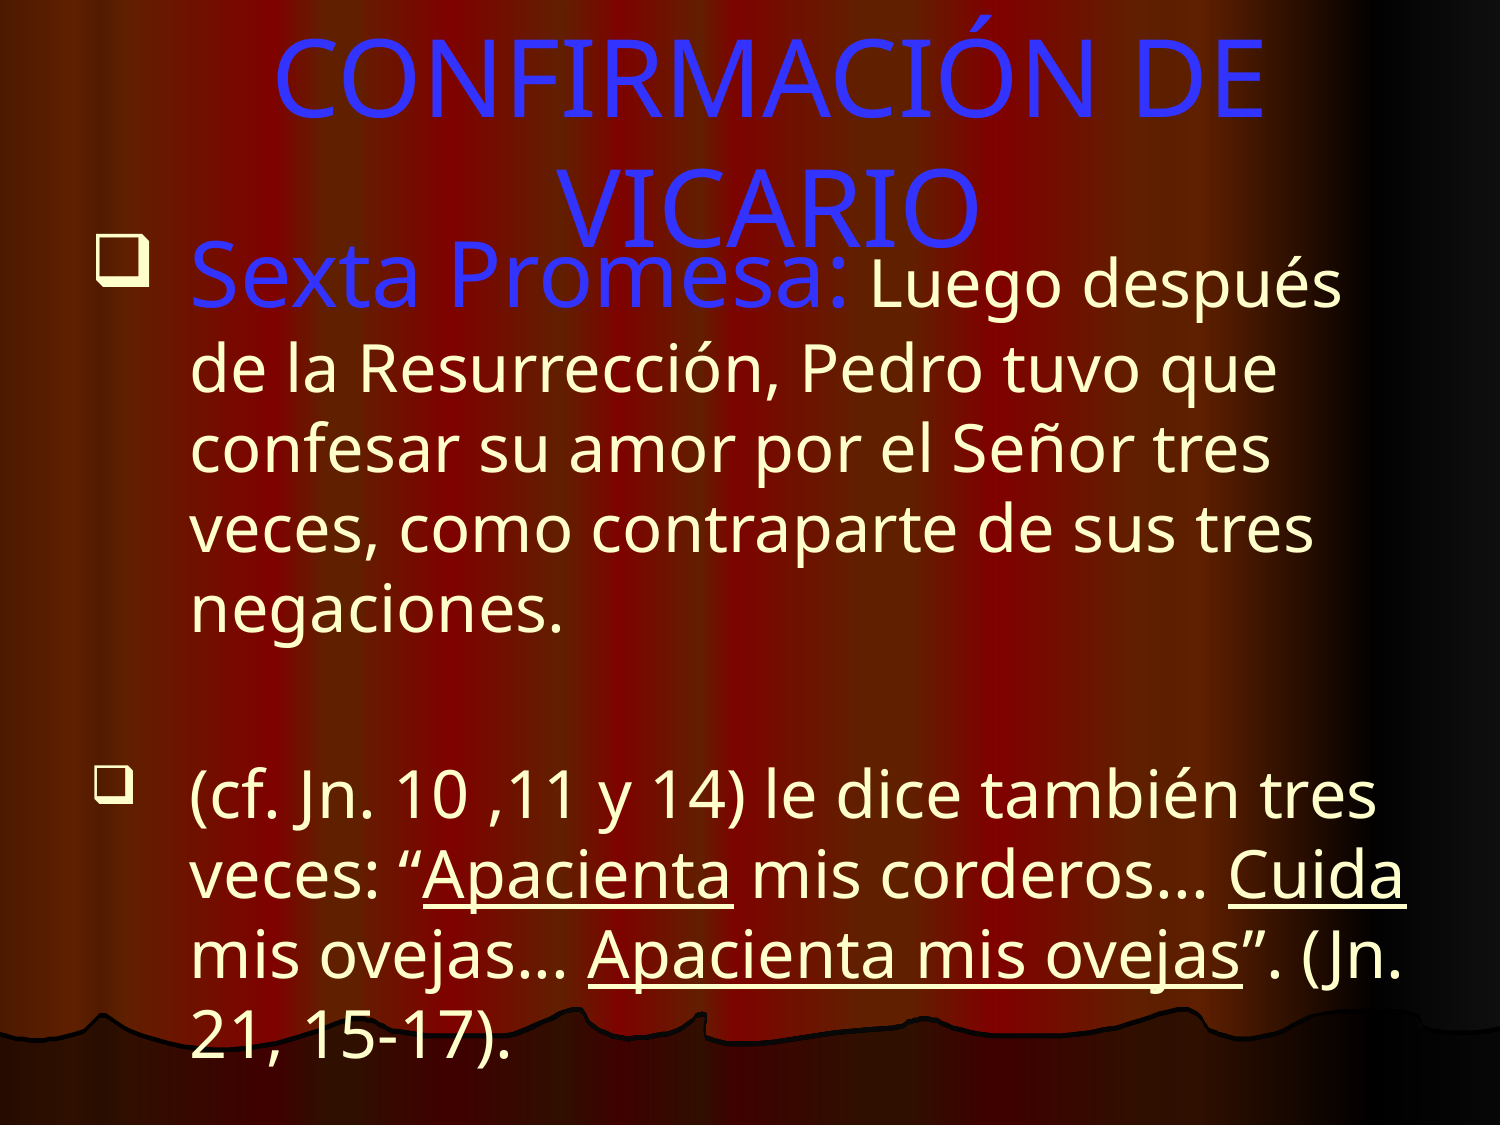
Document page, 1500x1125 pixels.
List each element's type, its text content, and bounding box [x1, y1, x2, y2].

list Sexta Promesa: Luego después de la Resurrección, Pedro tuvo que confesar su amor por el Señor tres veces, como contraparte de sus tres negaciones. (cf. Jn. 10 ,11 y 14) le dice también tres veces: “Apacienta mis corderos... Cuida mis ovejas... Apacienta mis ovejas”. (Jn. 21, 15-17). [74, 207, 1426, 1125]
title CONFIRMACIÓN DE VICARIO [40, 45, 1500, 233]
